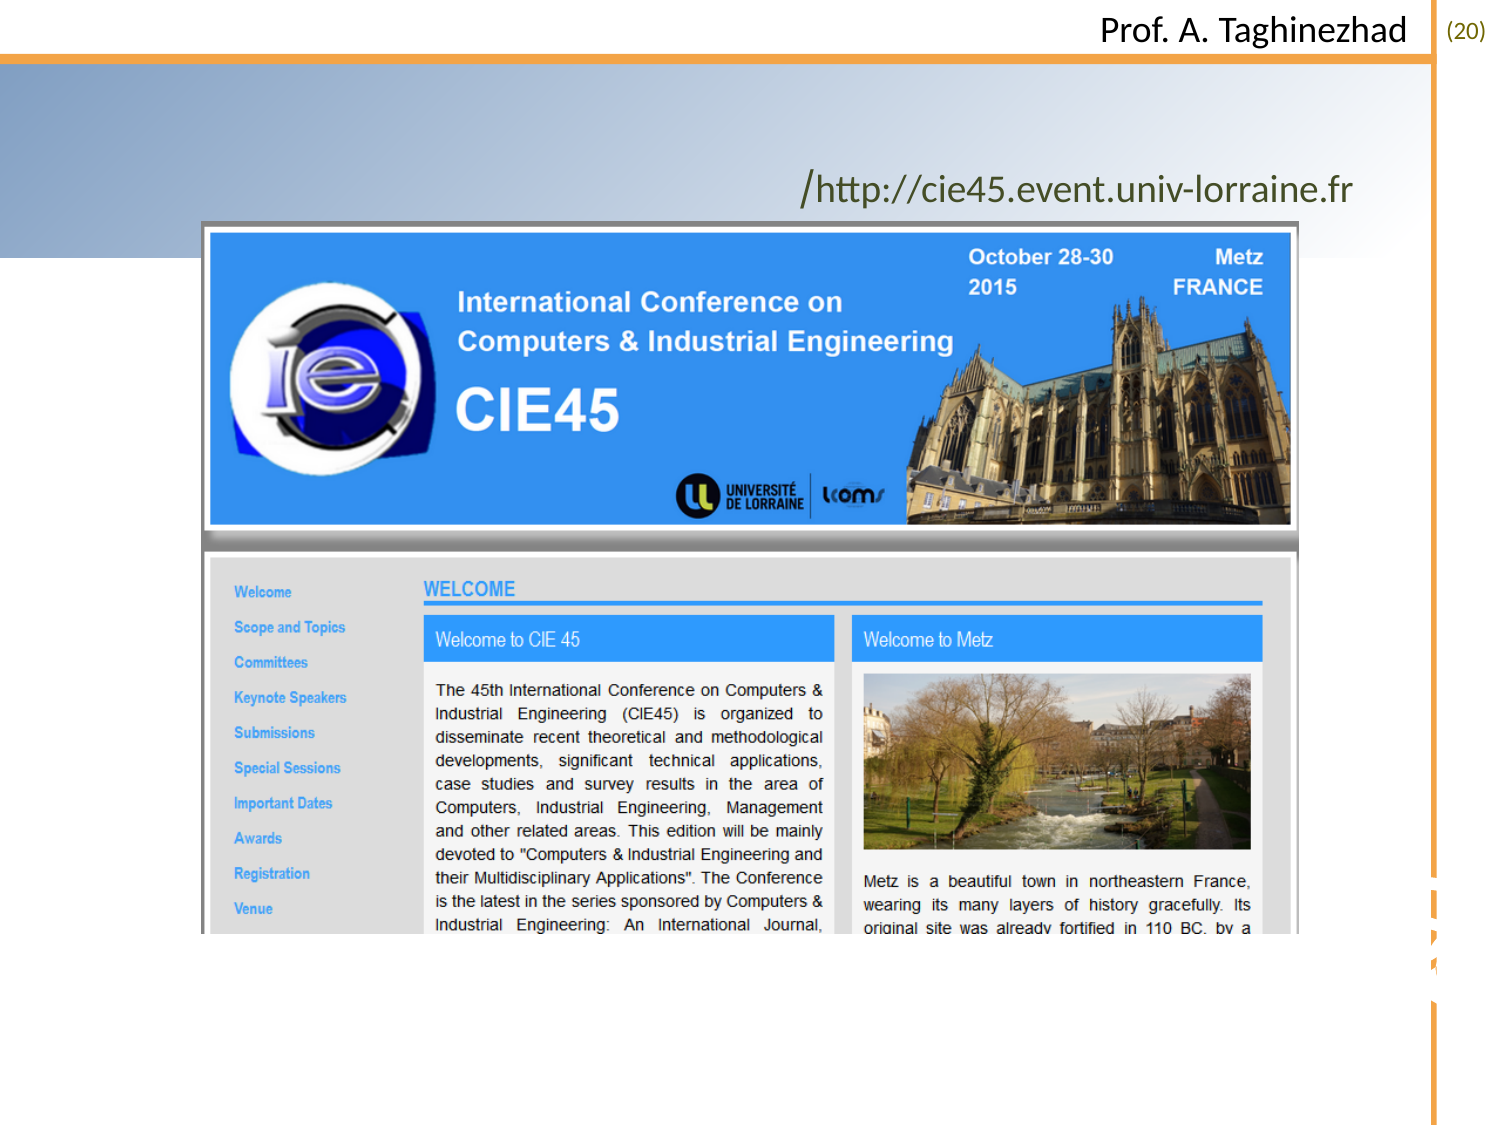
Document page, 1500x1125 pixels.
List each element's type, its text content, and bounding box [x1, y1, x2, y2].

picture [201, 221, 1299, 934]
title http://cie45.event.univ-lorraine.fr/ [131, 155, 1369, 219]
